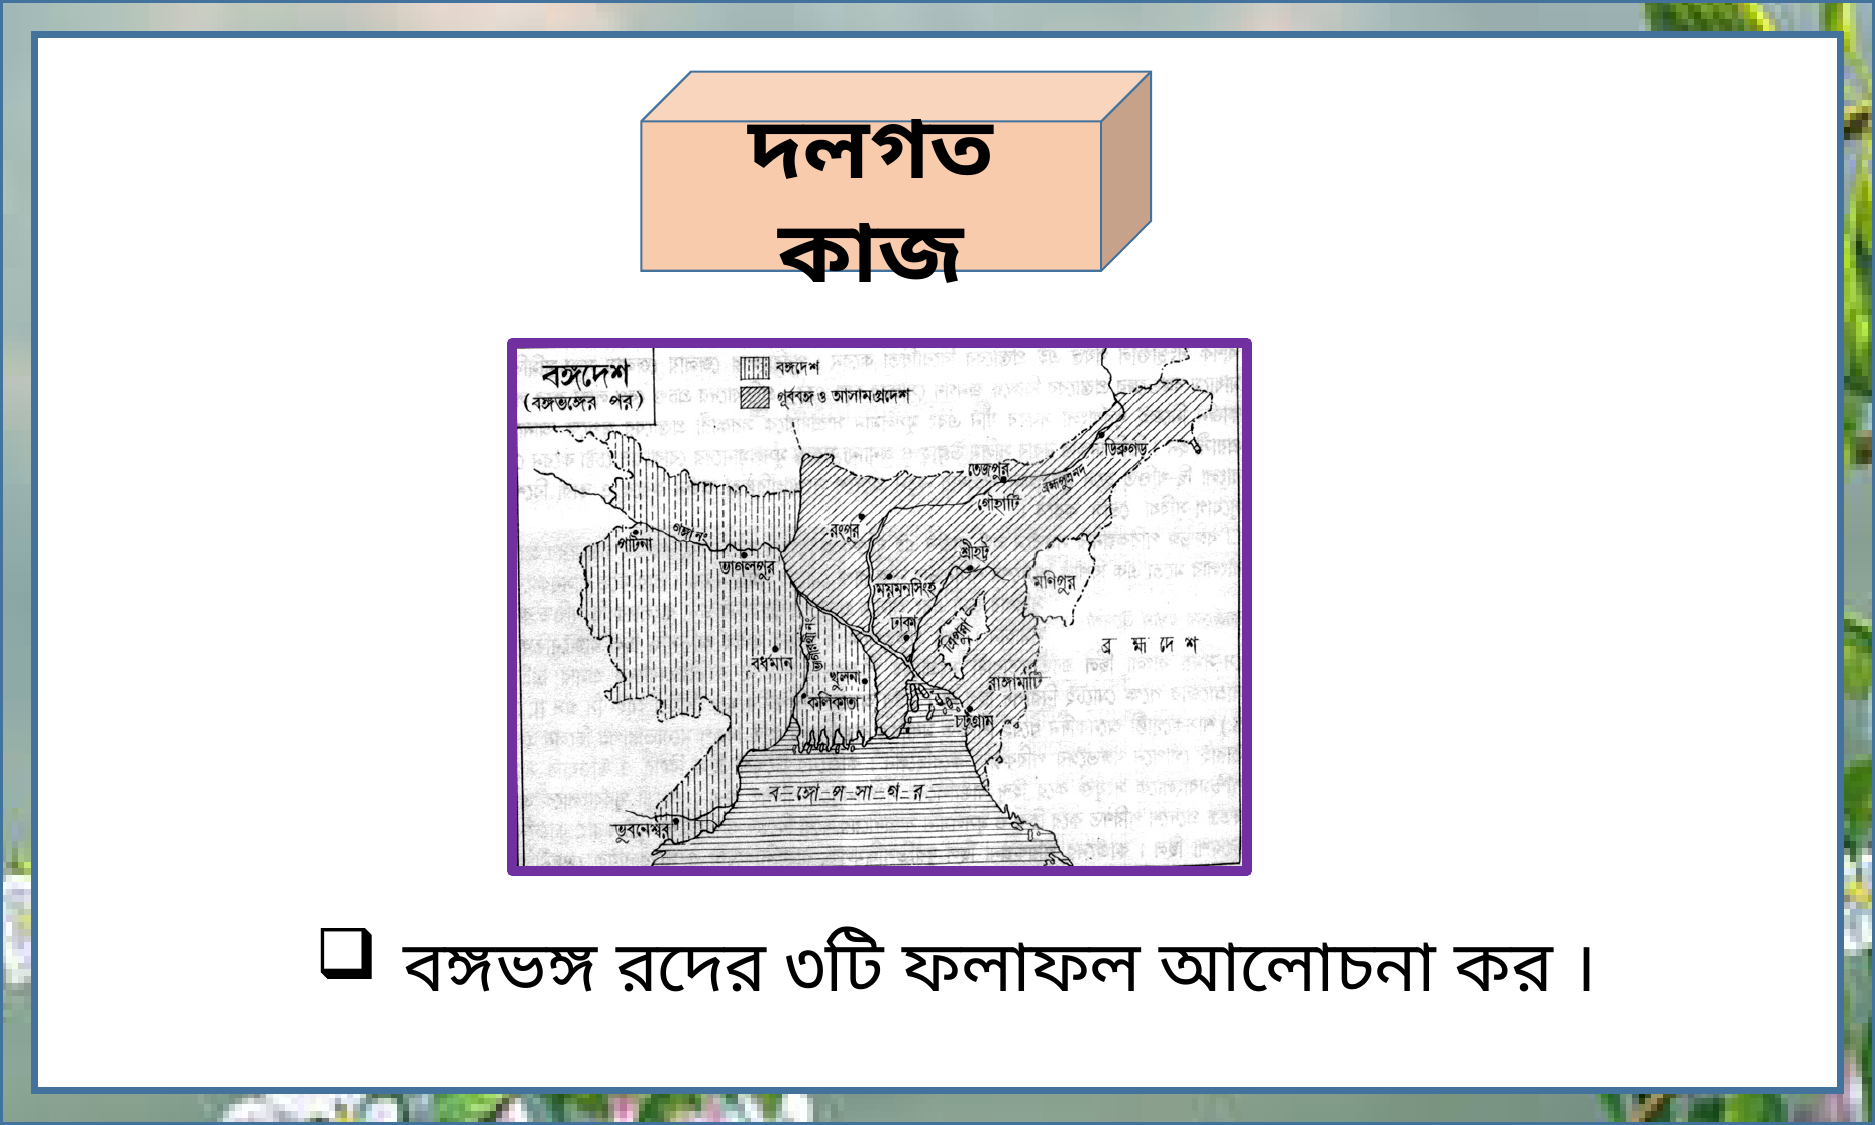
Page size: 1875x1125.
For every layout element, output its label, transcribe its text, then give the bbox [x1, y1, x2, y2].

text_box বঙ্গভঙ্গ রদের ৩টি ফলাফল আলোচনা কর । [87, 930, 1780, 1045]
text_box দলগত কাজ [640, 70, 1153, 272]
picture [516, 347, 1243, 867]
text_box [0, 0, 1875, 1125]
